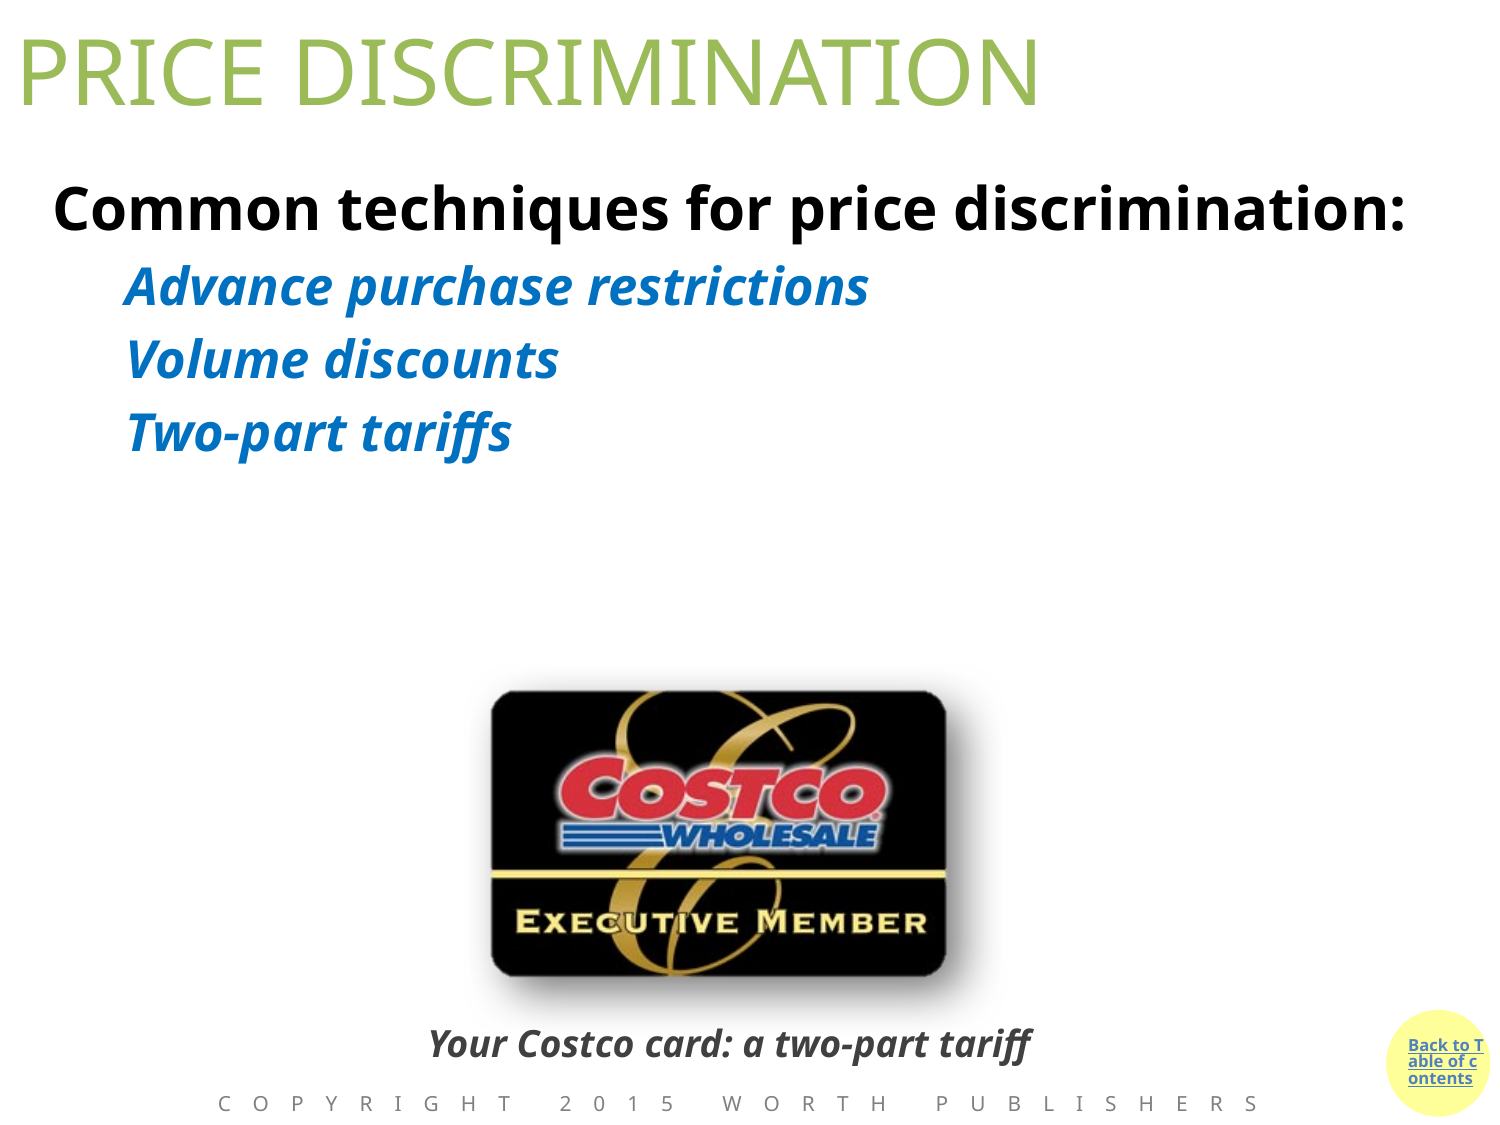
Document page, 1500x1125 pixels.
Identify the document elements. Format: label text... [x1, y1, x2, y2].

text_box Your Costco card: a two-part tariff [956, 1012, 1138, 1073]
picture [484, 599, 954, 1069]
list Common techniques for price discrimination: Advance purchase restrictions Volume discounts Two-part tariffs [37, 162, 1488, 513]
footer Copyright 2015 Worth Publishers [203, 1083, 1368, 1121]
title PRICE DISCRIMINATION [0, 0, 1500, 138]
text_box Your Costco card: a two-part tariff [412, 1012, 480, 1073]
